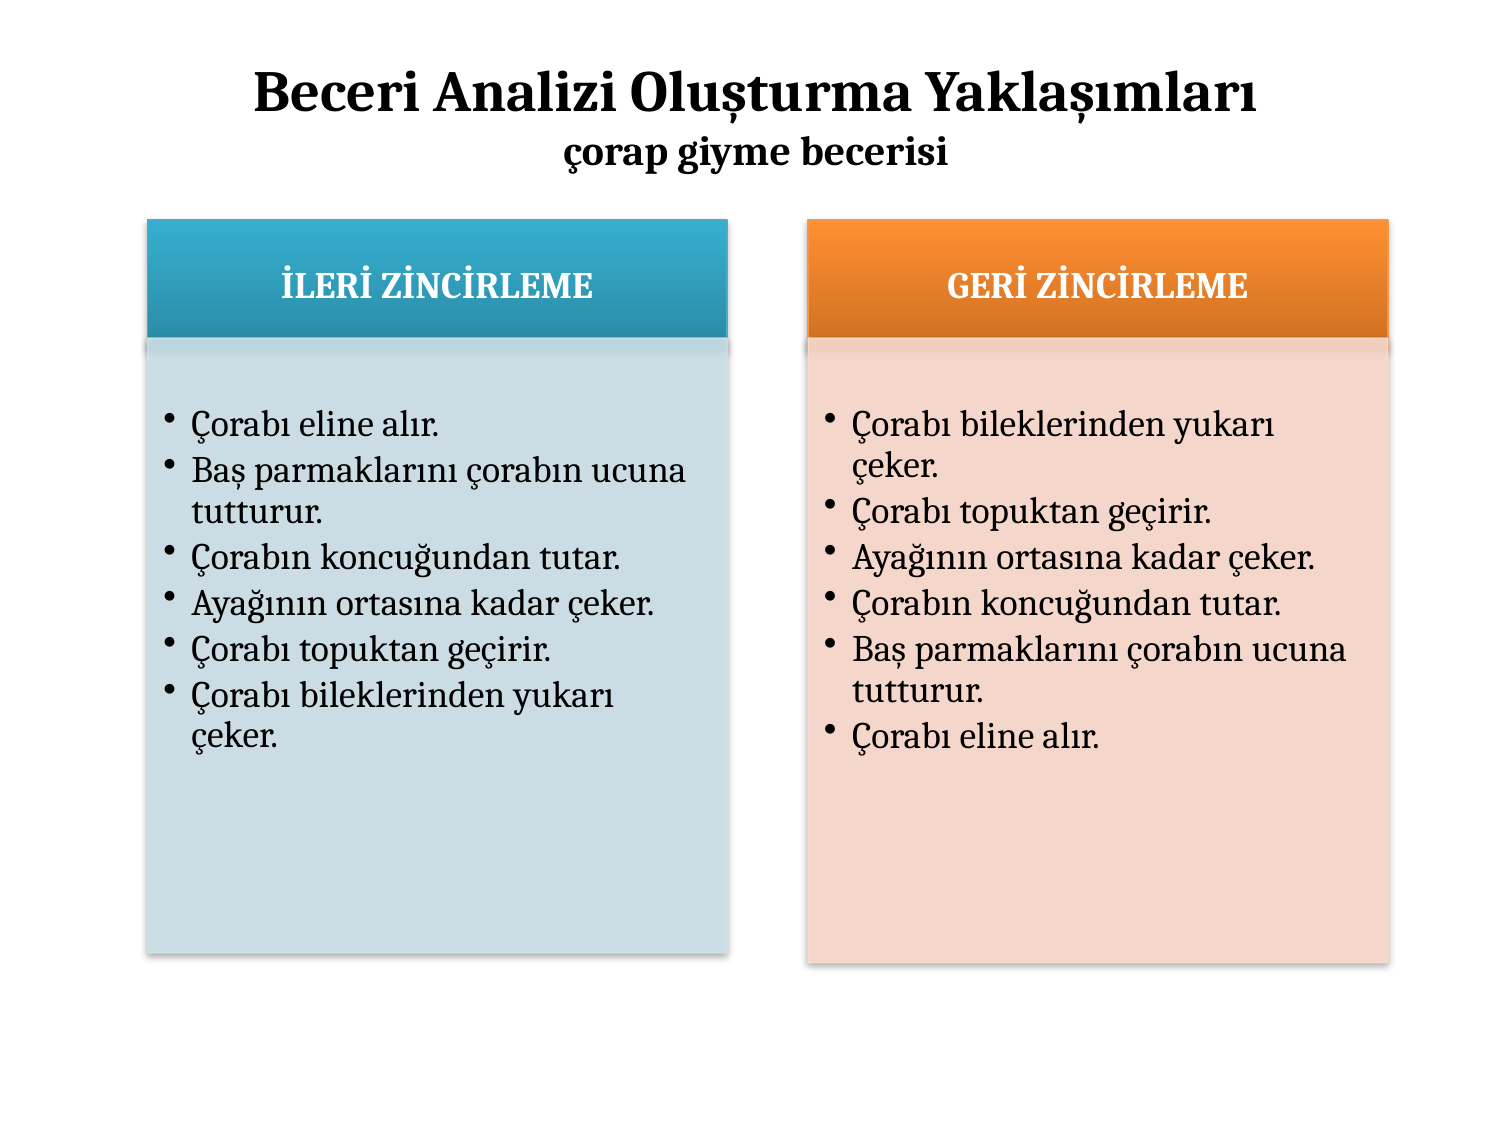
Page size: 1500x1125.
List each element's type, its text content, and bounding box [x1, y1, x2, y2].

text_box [147, 219, 1389, 1024]
title Beceri Analizi Oluşturma Yaklaşımları çorap giyme becerisi [88, 54, 1424, 173]
